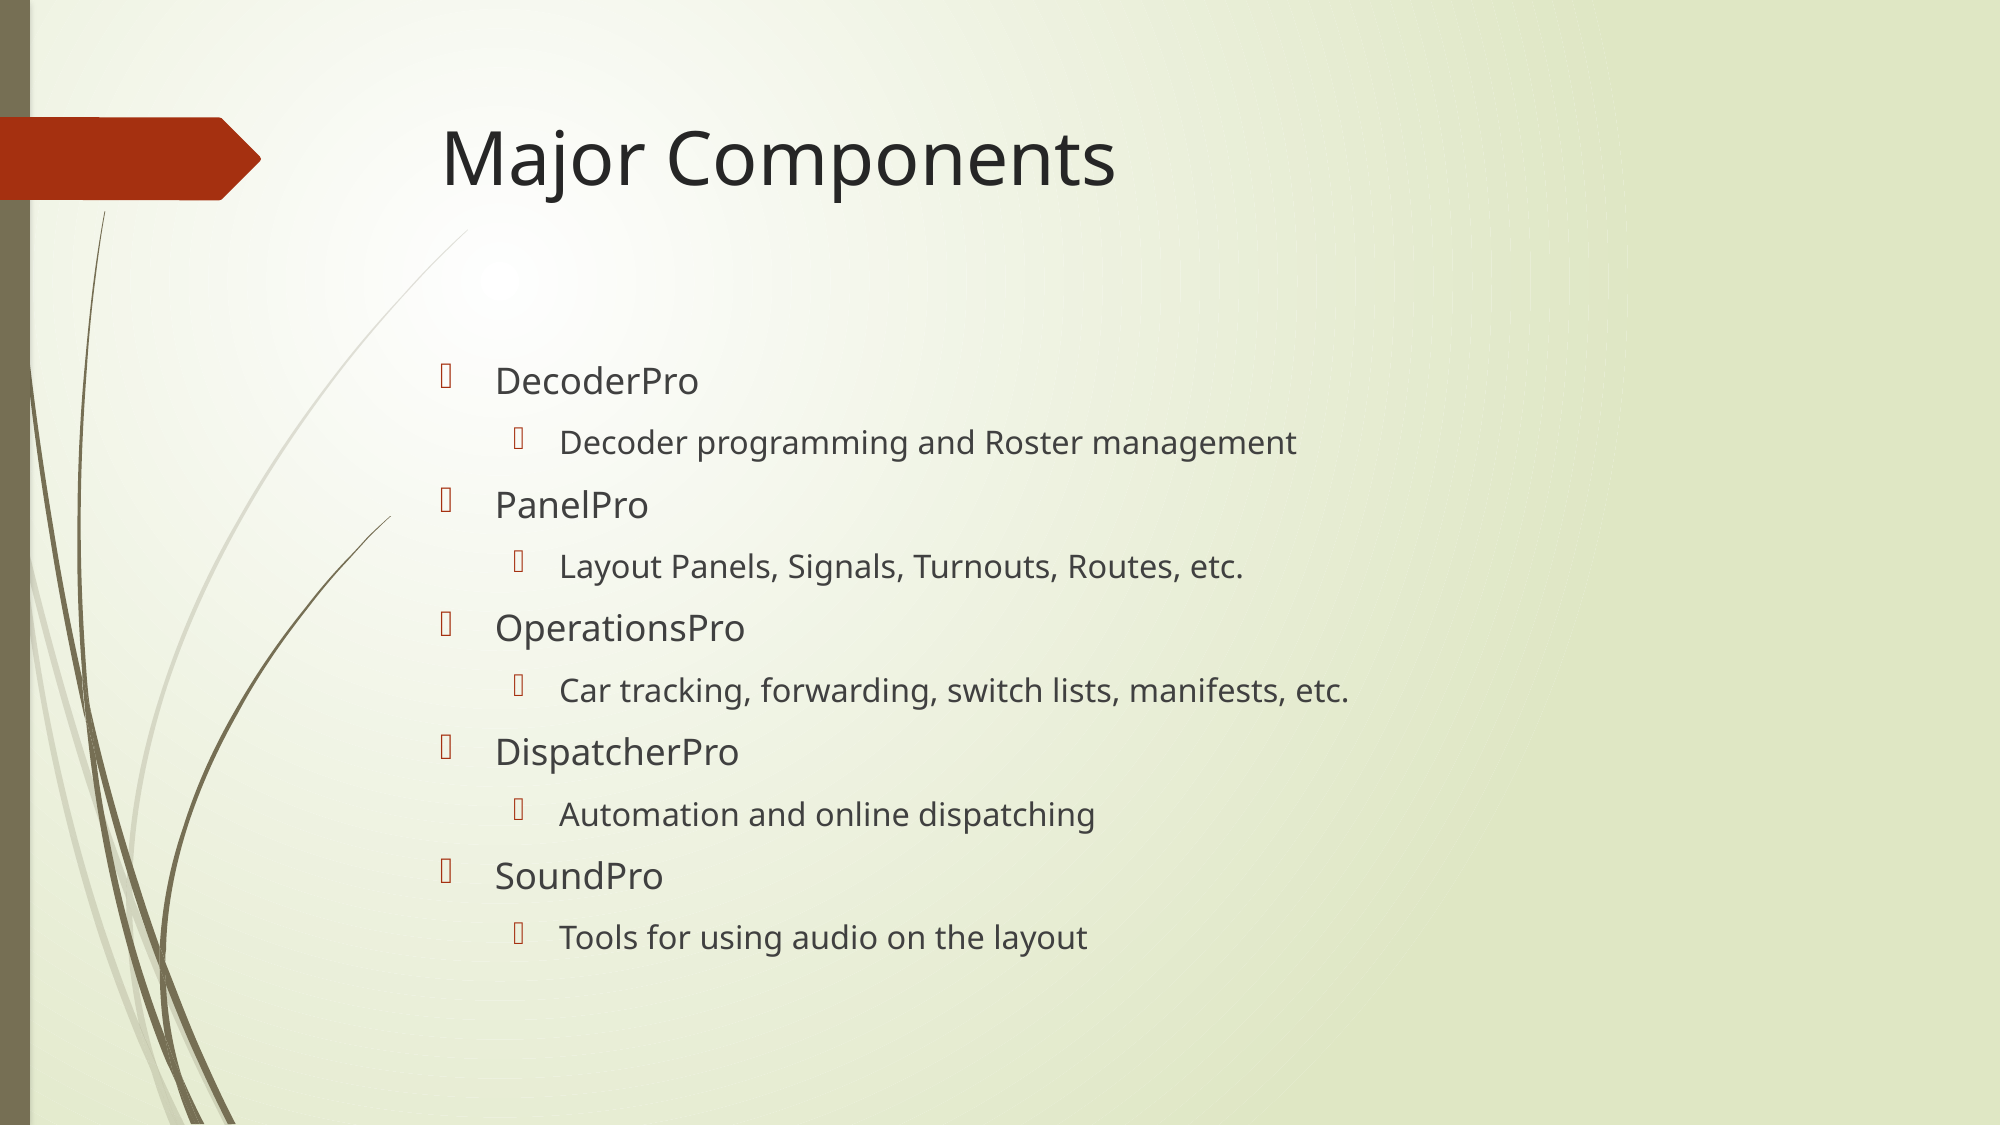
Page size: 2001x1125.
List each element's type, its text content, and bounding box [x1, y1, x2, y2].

title Major Components [425, 102, 1888, 313]
list DecoderPro Decoder programming and Roster management PanelPro Layout Panels, Signals, Turnouts, Routes, etc. OperationsPro Car tracking, forwarding, switch lists, manifests, etc. DispatcherPro Automation and online dispatching SoundPro Tools for using audio on the layout [424, 350, 1888, 970]
